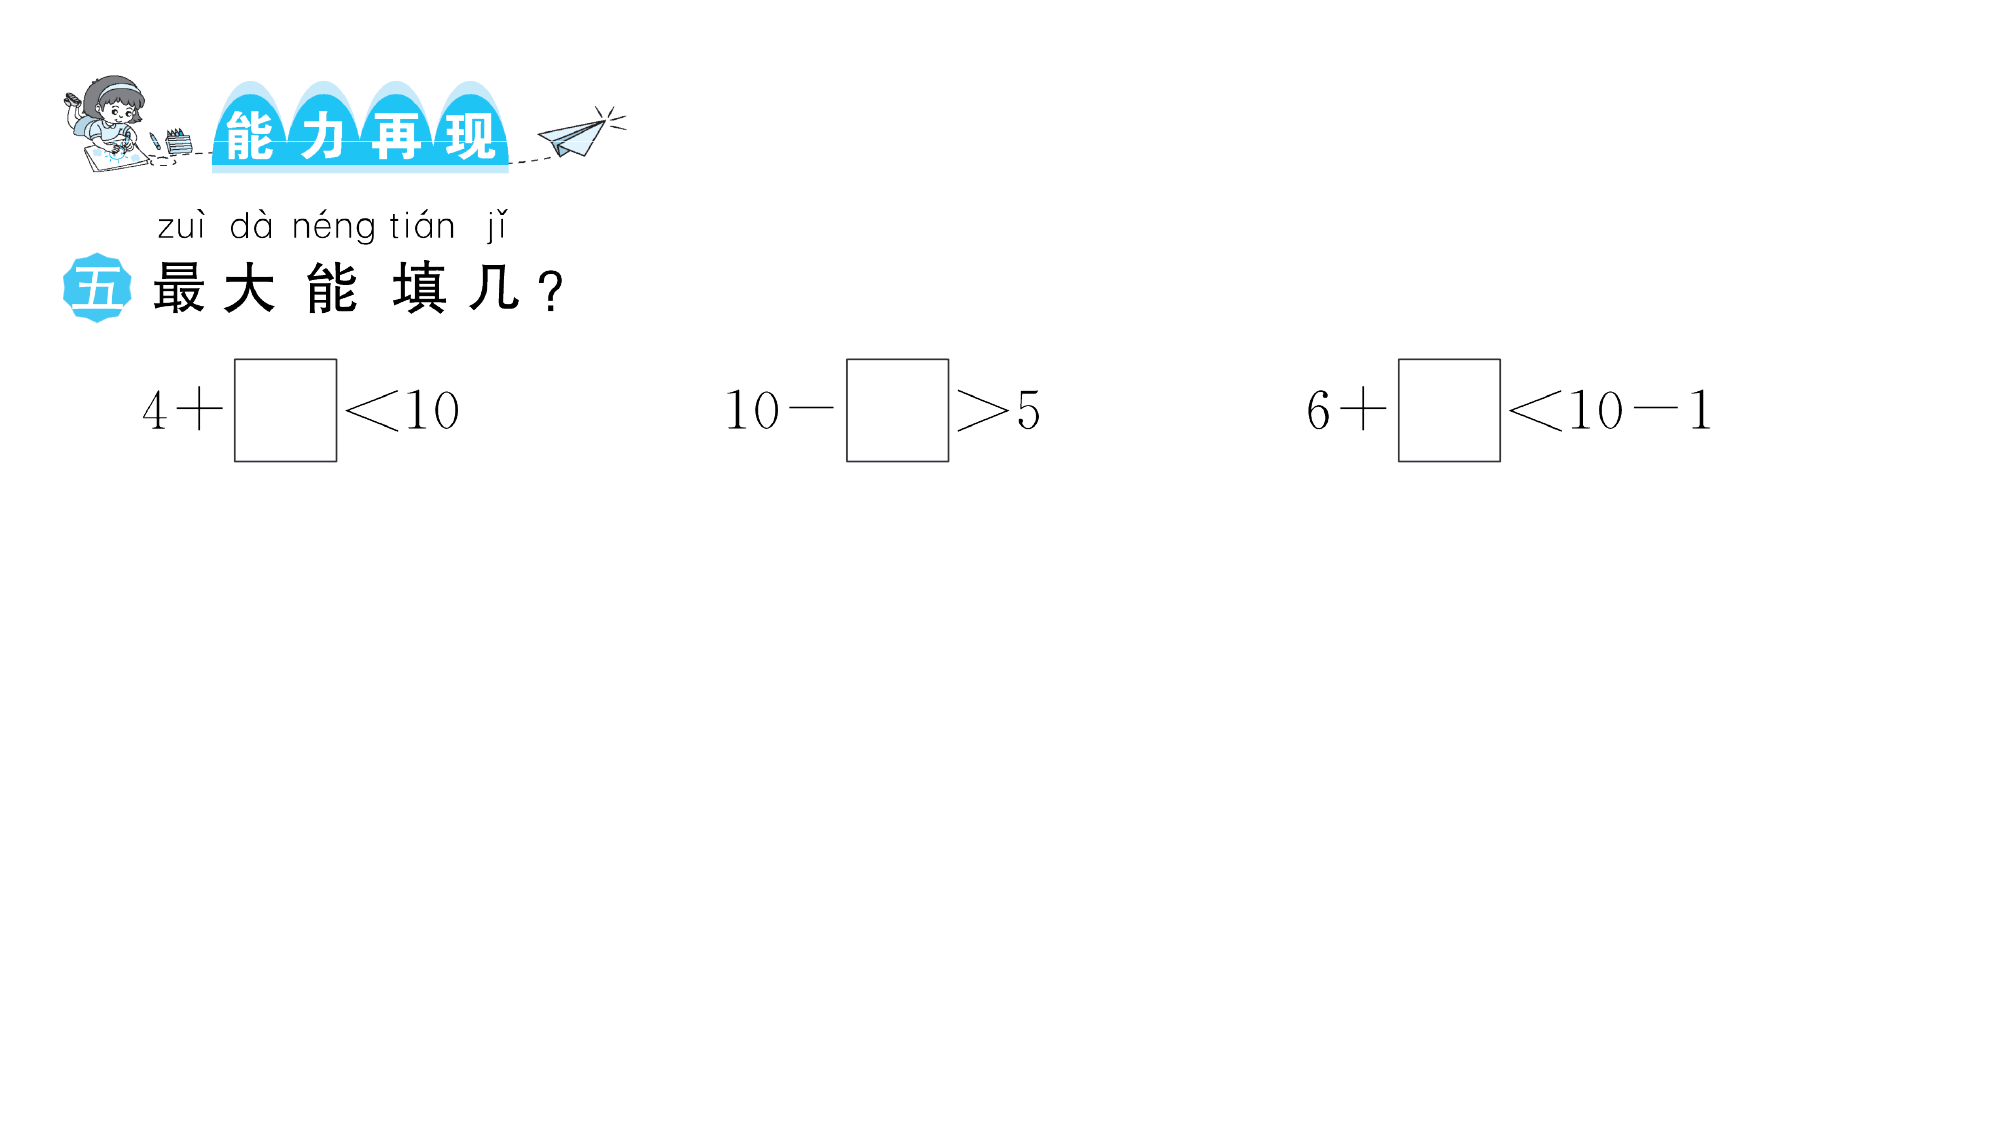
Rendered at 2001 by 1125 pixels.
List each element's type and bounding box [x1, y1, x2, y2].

picture [58, 58, 1949, 470]
